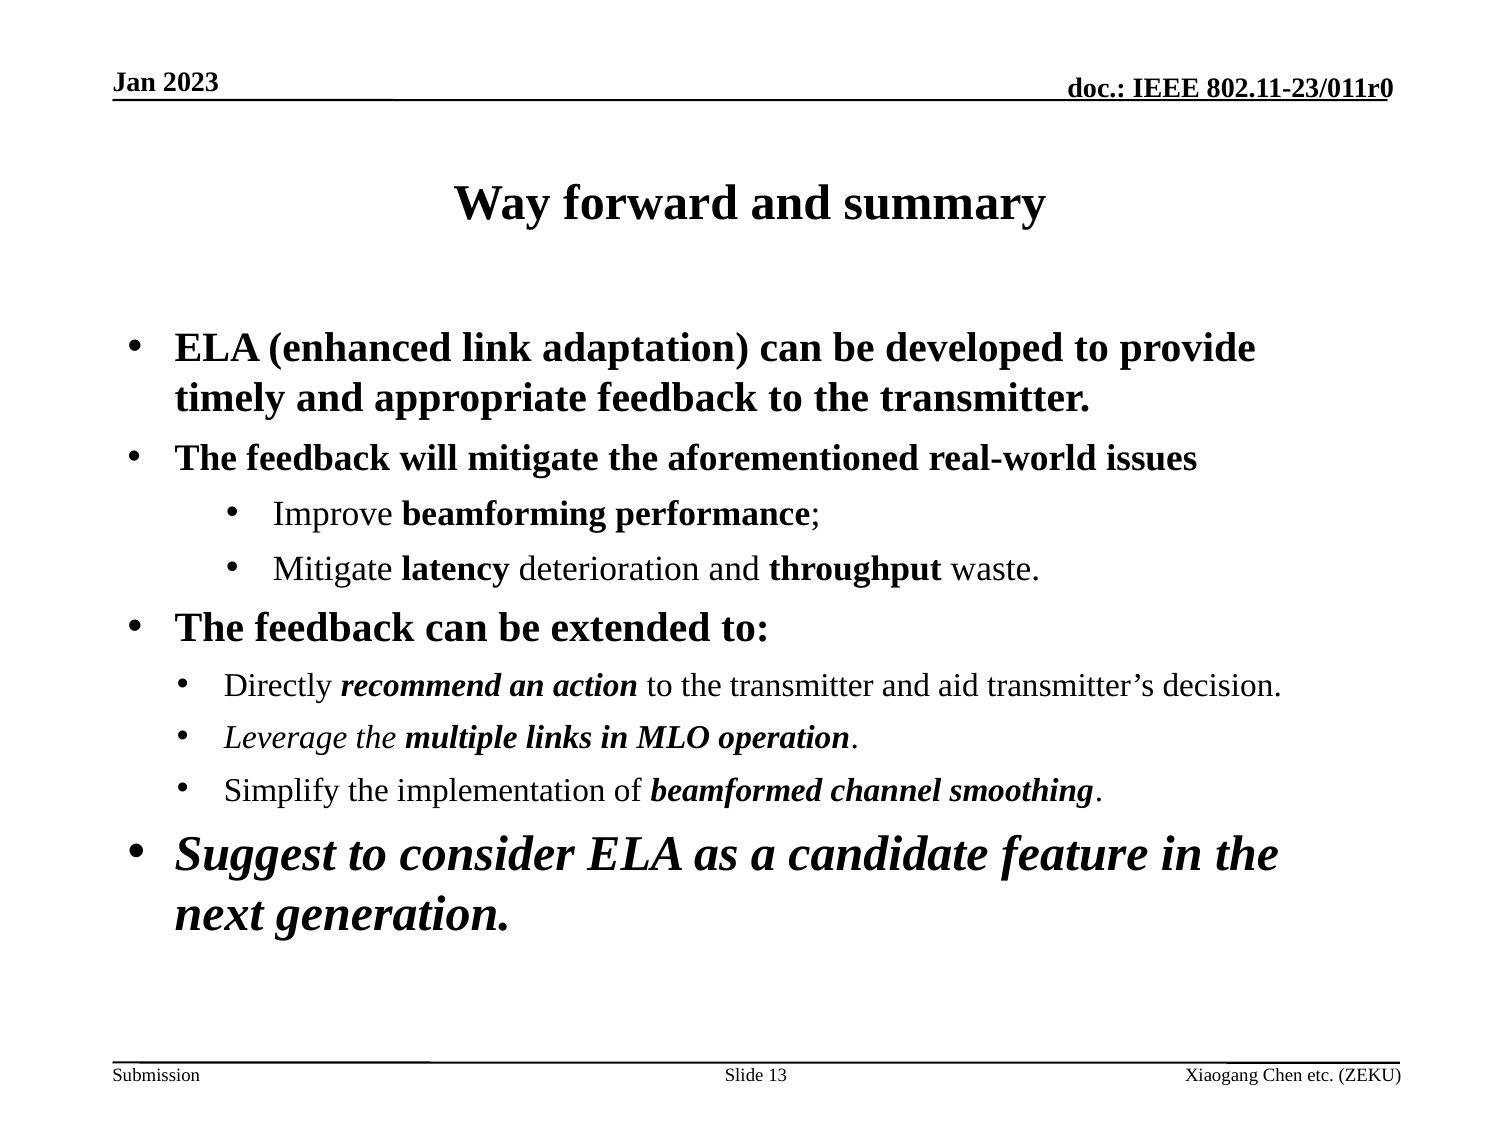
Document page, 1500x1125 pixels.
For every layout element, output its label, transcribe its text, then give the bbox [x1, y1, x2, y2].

list ELA (enhanced link adaptation) can be developed to provide timely and appropriate feedback to the transmitter. The feedback will mitigate the aforementioned real-world issues Improve beamforming performance; Mitigate latency deterioration and throughput waste. The feedback can be extended to: Directly recommend an action to the transmitter and aid transmitter’s decision. Leverage the multiple links in MLO operation. Simplify the implementation of beamformed channel smoothing. Suggest to consider ELA as a candidate feature in the next generation. [112, 312, 1388, 1051]
title Way forward and summary [112, 112, 1388, 288]
footer Xiaogang Chen etc. (ZEKU) [878, 1061, 1402, 1093]
slide_number Slide 13 [712, 1061, 800, 1123]
